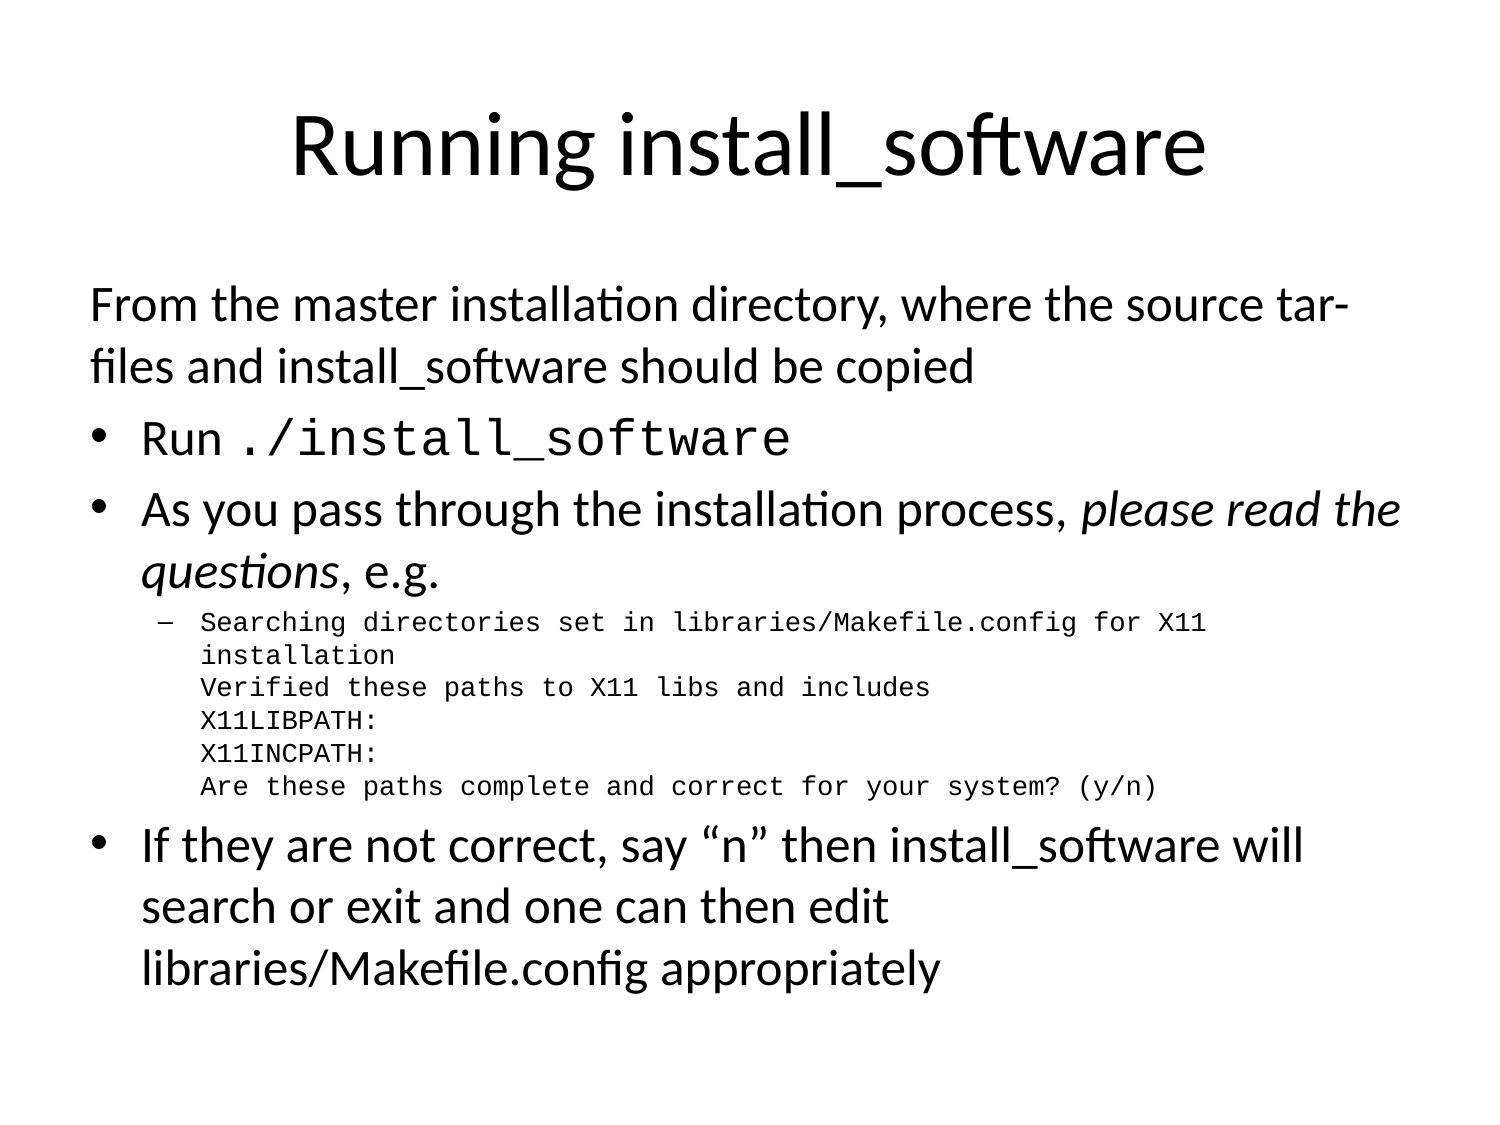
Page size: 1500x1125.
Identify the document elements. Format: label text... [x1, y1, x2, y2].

title Running install_software [75, 45, 1425, 233]
list From the master installation directory, where the source tar-files and install_software should be copied Run ./install_software As you pass through the installation process, please read the questions, e.g. Searching directories set in libraries/Makefile.config for X11 installation Verified these paths to X11 libs and includes X11LIBPATH: X11INCPATH: Are these paths complete and correct for your system? (y/n) If they are not correct, say “n” then install_software will search or exit and one can then edit libraries/Makefile.config appropriately [75, 262, 1425, 1005]
